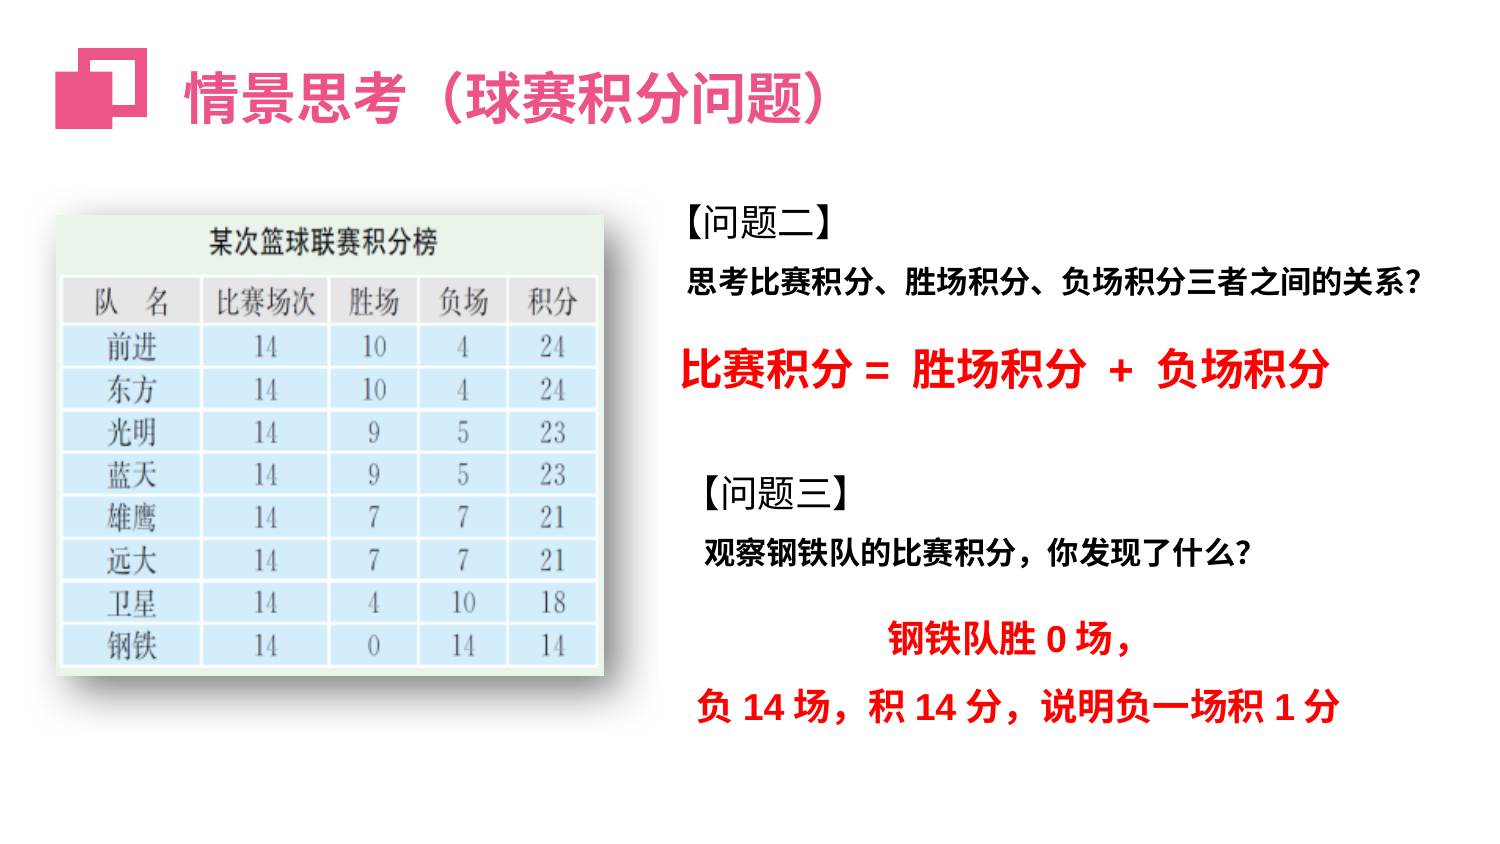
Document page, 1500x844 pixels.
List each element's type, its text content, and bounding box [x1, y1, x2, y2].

picture [56, 215, 604, 676]
text_box 比赛积分= 胜场积分 + 负场积分 [667, 336, 1343, 400]
text_box 情景思考（球赛积分问题） [172, 57, 1041, 137]
text_box 钢铁队胜0场， 负14场，积14分，说明负一场积1分 [677, 587, 1361, 734]
text_box 【问题二】 思考比赛积分、胜场积分、负场积分三者之间的关系？ [654, 170, 1500, 306]
text_box 【问题三】 观察钢铁队的比赛积分，你发现了什么？ [671, 441, 1500, 577]
